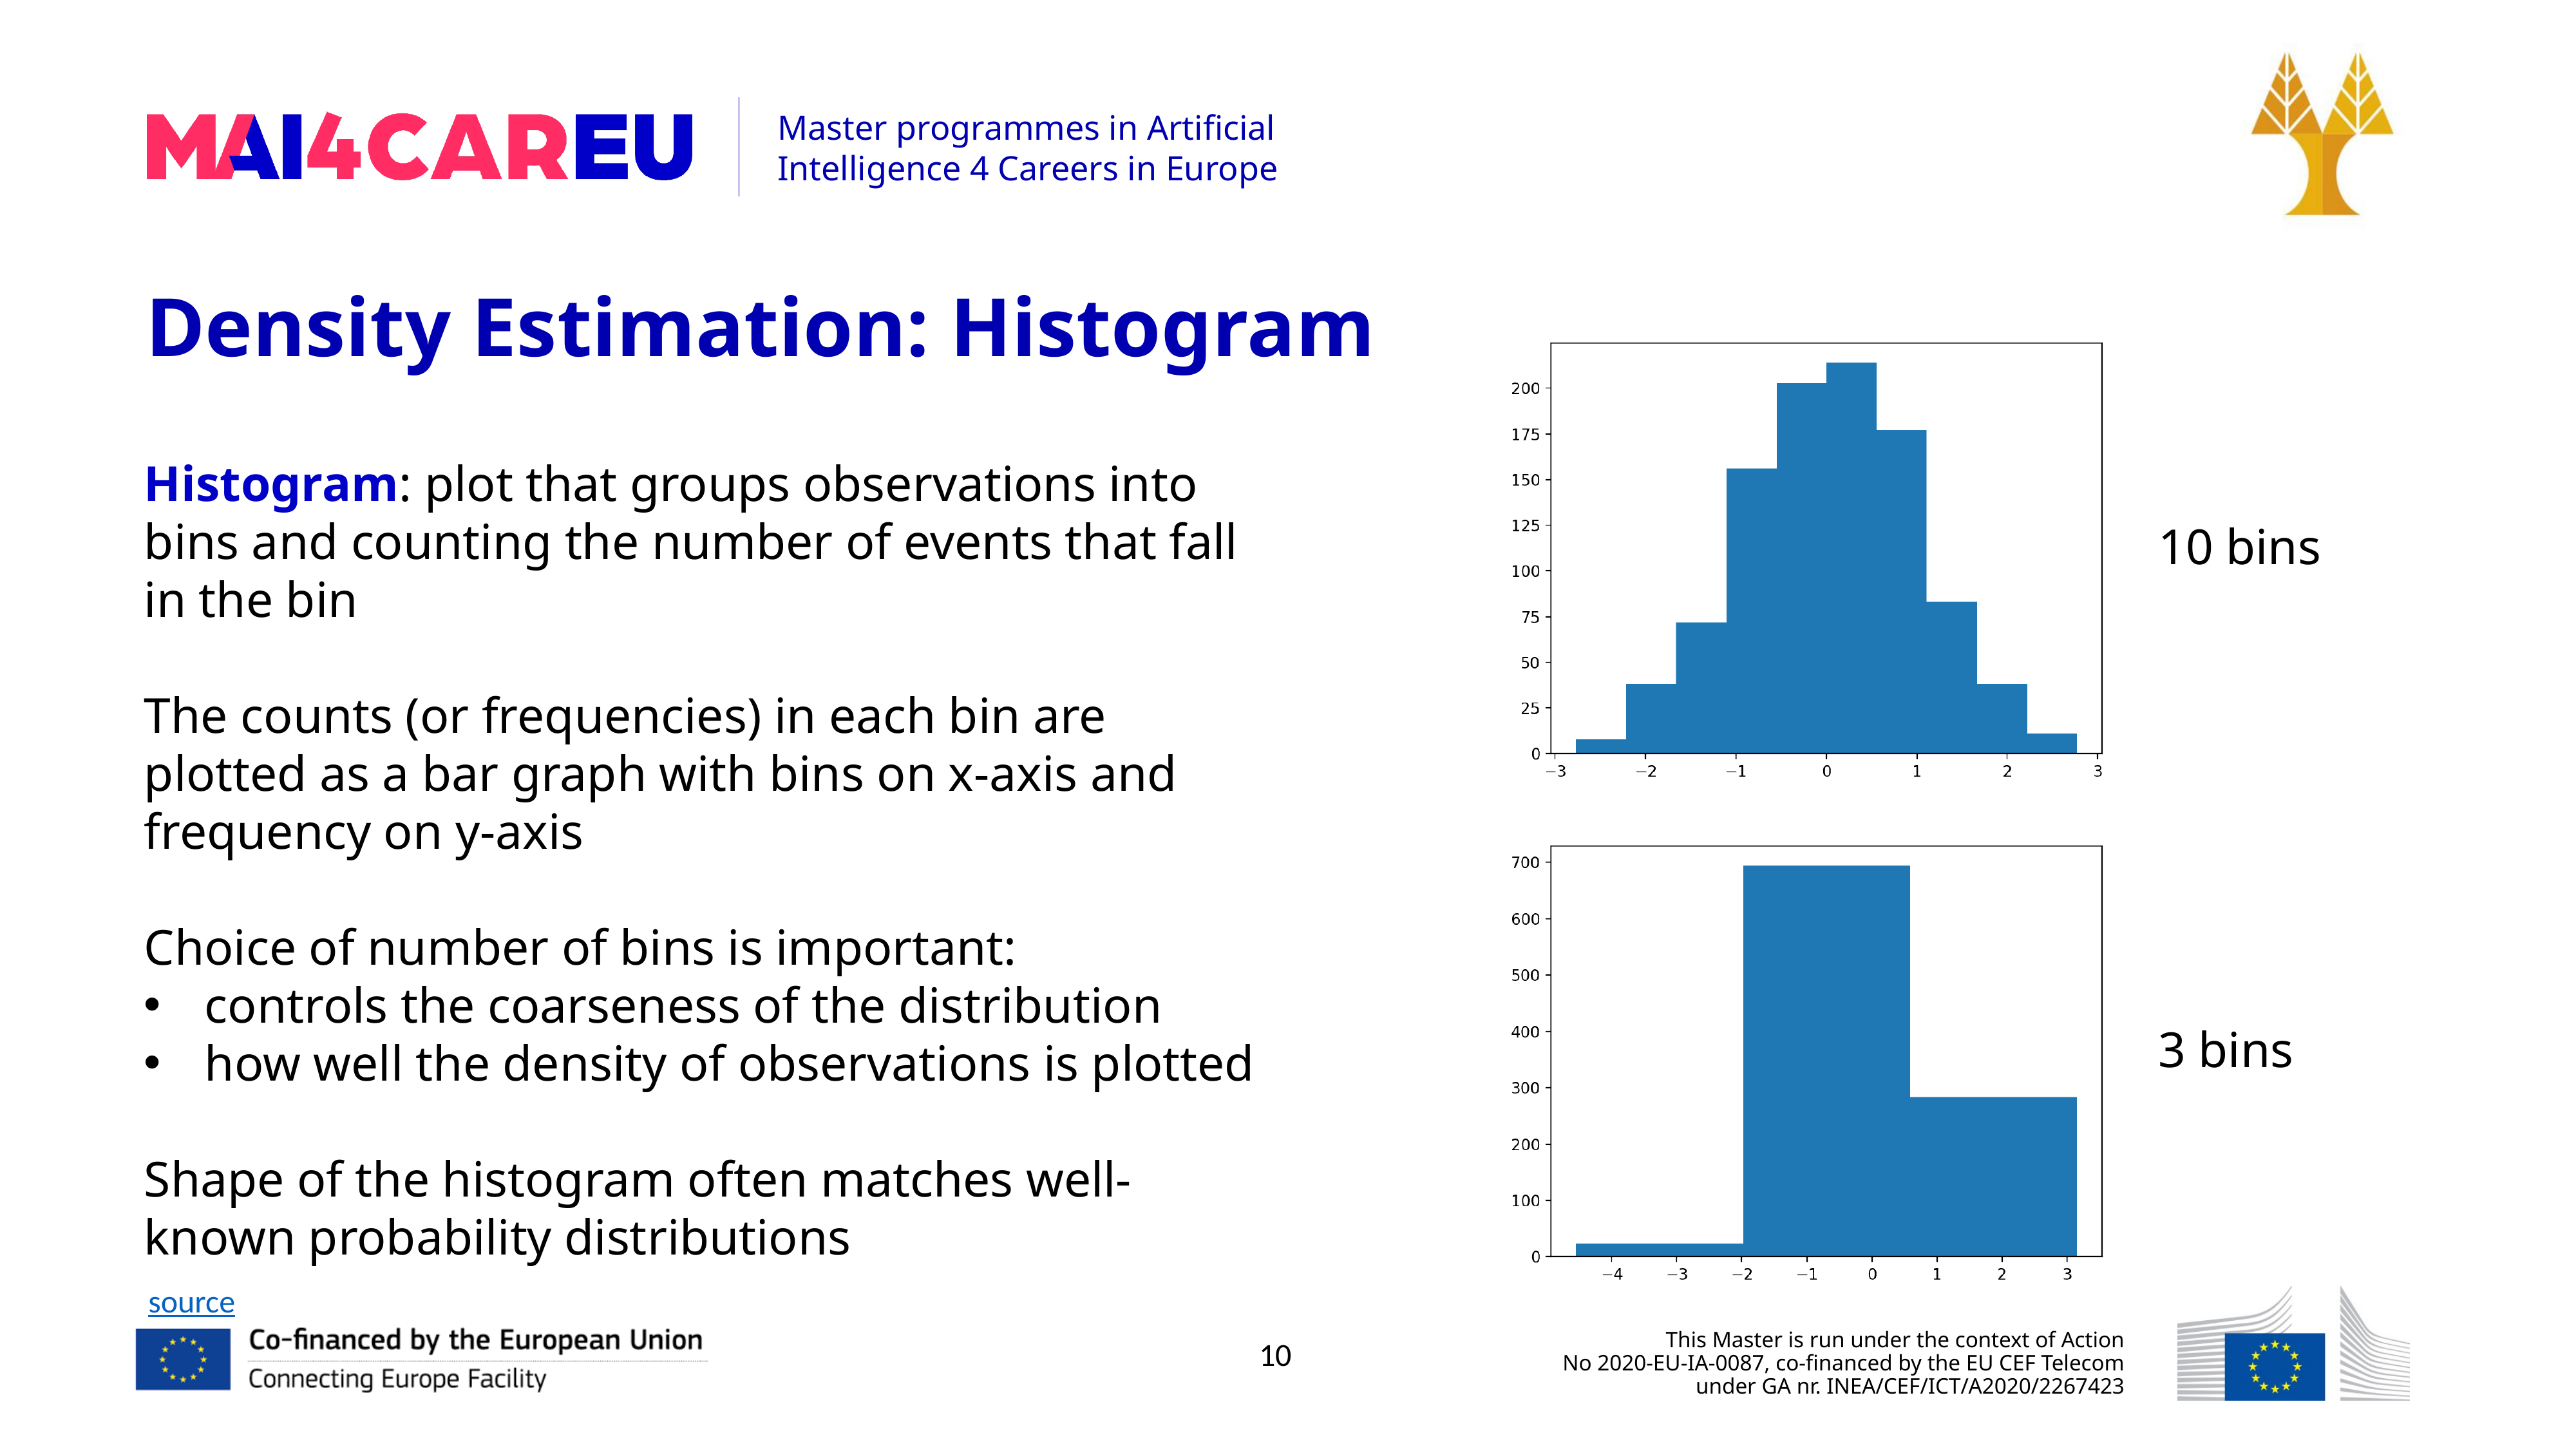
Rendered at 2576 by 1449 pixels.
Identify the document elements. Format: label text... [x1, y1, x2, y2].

text_box Histogram: plot that groups observations into bins and counting the number of events that fall in the bin The counts (or frequencies) in each bin are plotted as a bar graph with bins on x-axis and frequency on y-axis Choice of number of bins is important: controls the coarseness of the distribution how well the density of observations is plotted Shape of the histogram often matches well-known probability distributions [138, 447, 1269, 1286]
text_box 10 bins [2173, 511, 2367, 579]
picture [124, 1319, 713, 1399]
picture [1462, 279, 2173, 1315]
text_box source [138, 1275, 276, 1324]
picture [2177, 1285, 2410, 1401]
picture [147, 111, 692, 180]
slide_number 10 [1222, 1314, 1329, 1392]
text_box 3 bins [2173, 1014, 2367, 1082]
picture [2216, 38, 2417, 238]
list Density Estimation: Histogram [136, 274, 2417, 412]
